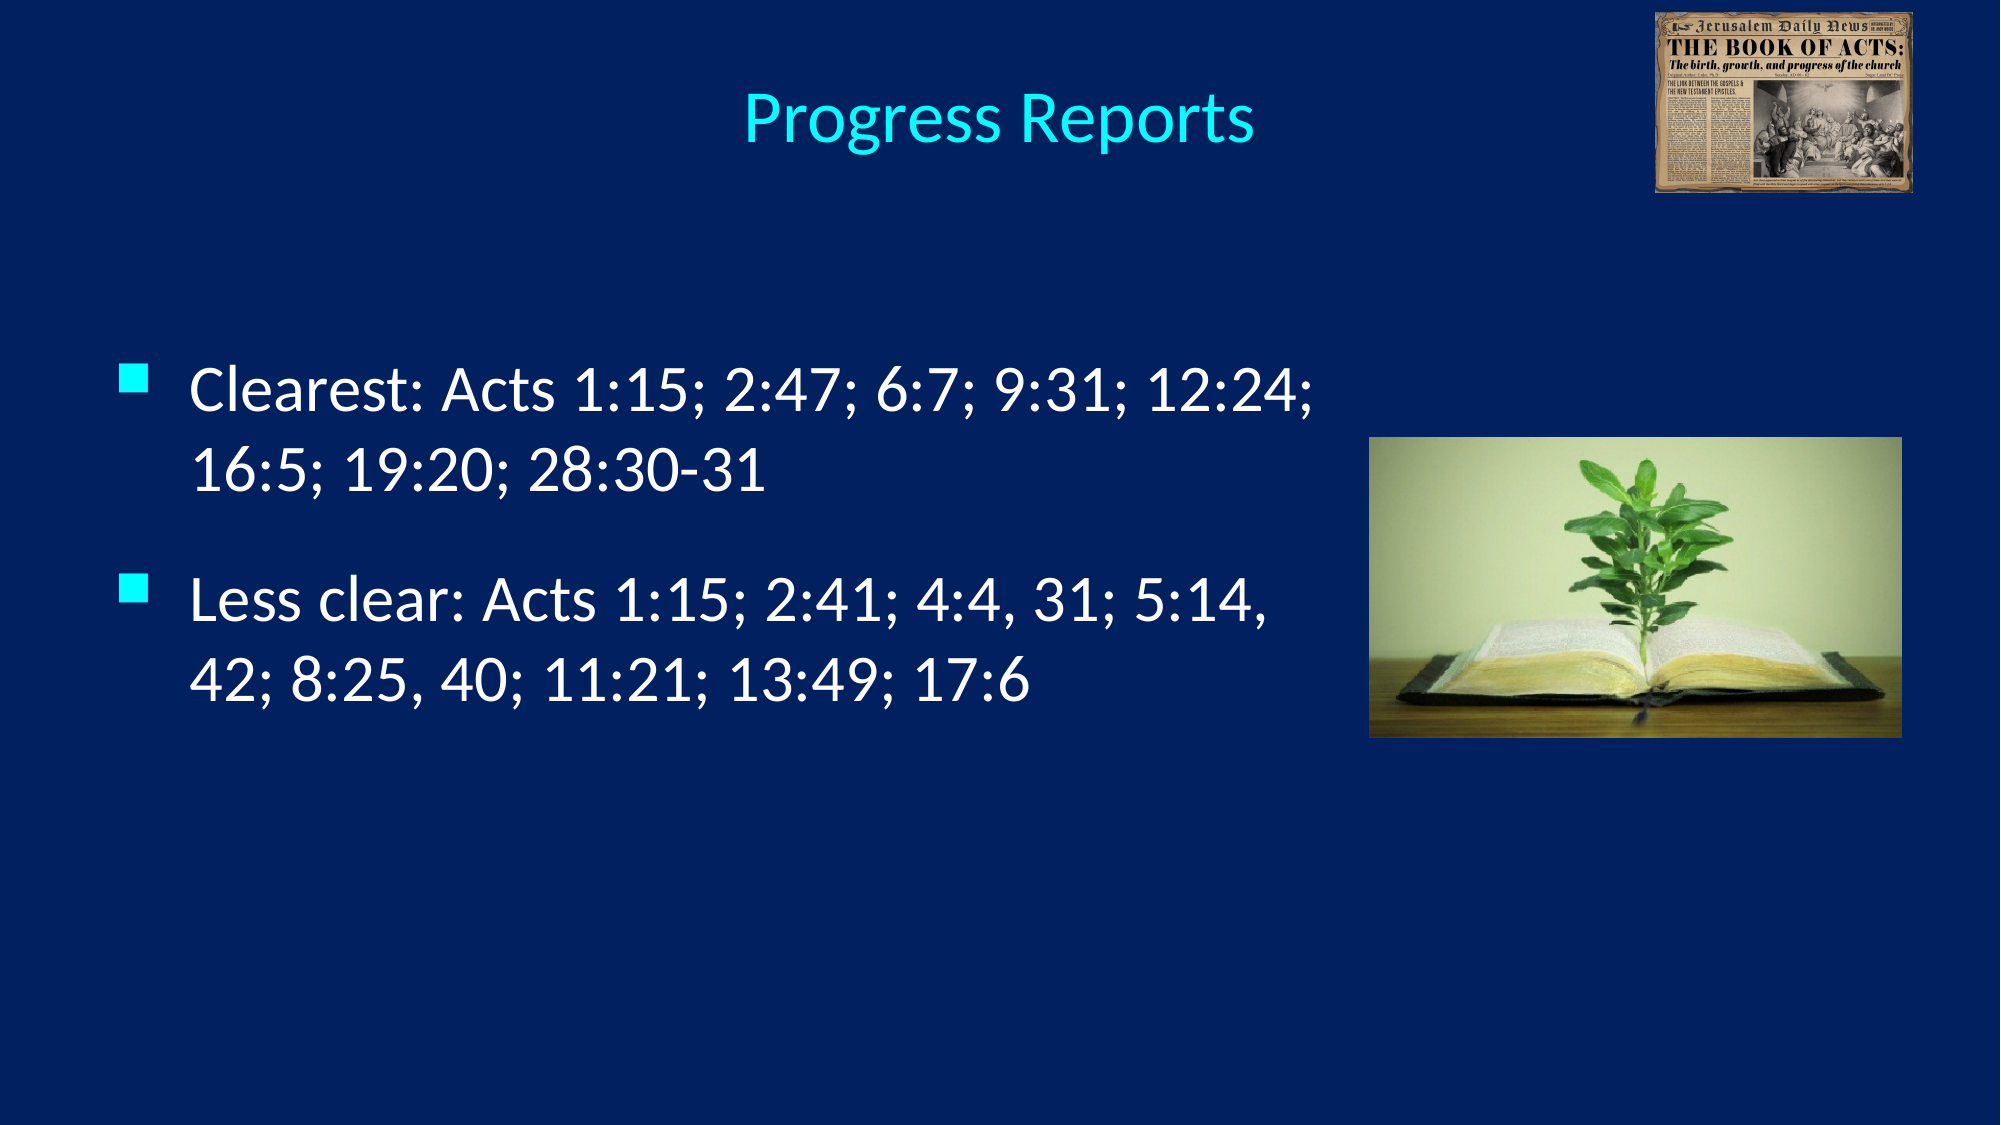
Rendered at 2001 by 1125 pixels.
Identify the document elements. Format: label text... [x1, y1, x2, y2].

picture [1655, 12, 1913, 193]
list Clearest: Acts 1:15; 2:47; 6:7; 9:31; 12:24; 16:5; 19:20; 28:30-31 Less clear: Acts 1:15; 2:41; 4:4, 31; 5:14, 42; 8:25, 40; 11:21; 13:49; 17:6 [99, 337, 1338, 788]
title Progress Reports [137, 37, 1655, 188]
picture [1369, 437, 1902, 738]
